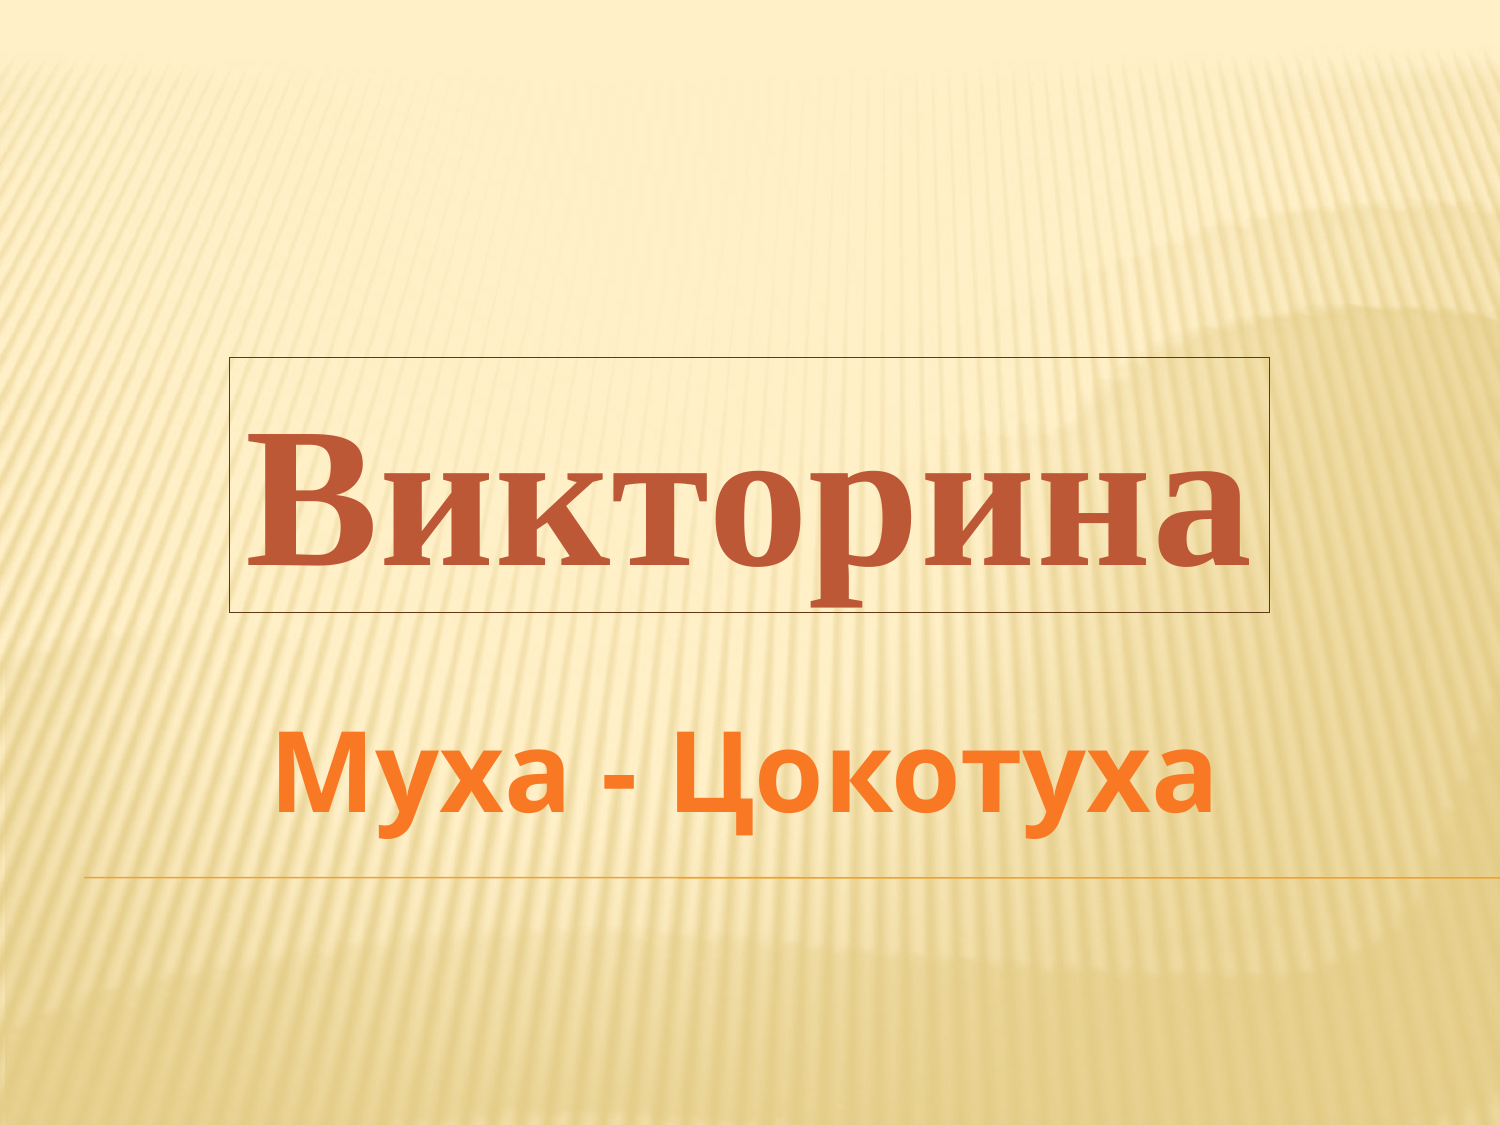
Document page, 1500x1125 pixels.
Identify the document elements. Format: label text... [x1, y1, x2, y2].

text_box Викторина [229, 357, 1270, 613]
text_box Муха - Цокотуха [254, 692, 1235, 843]
